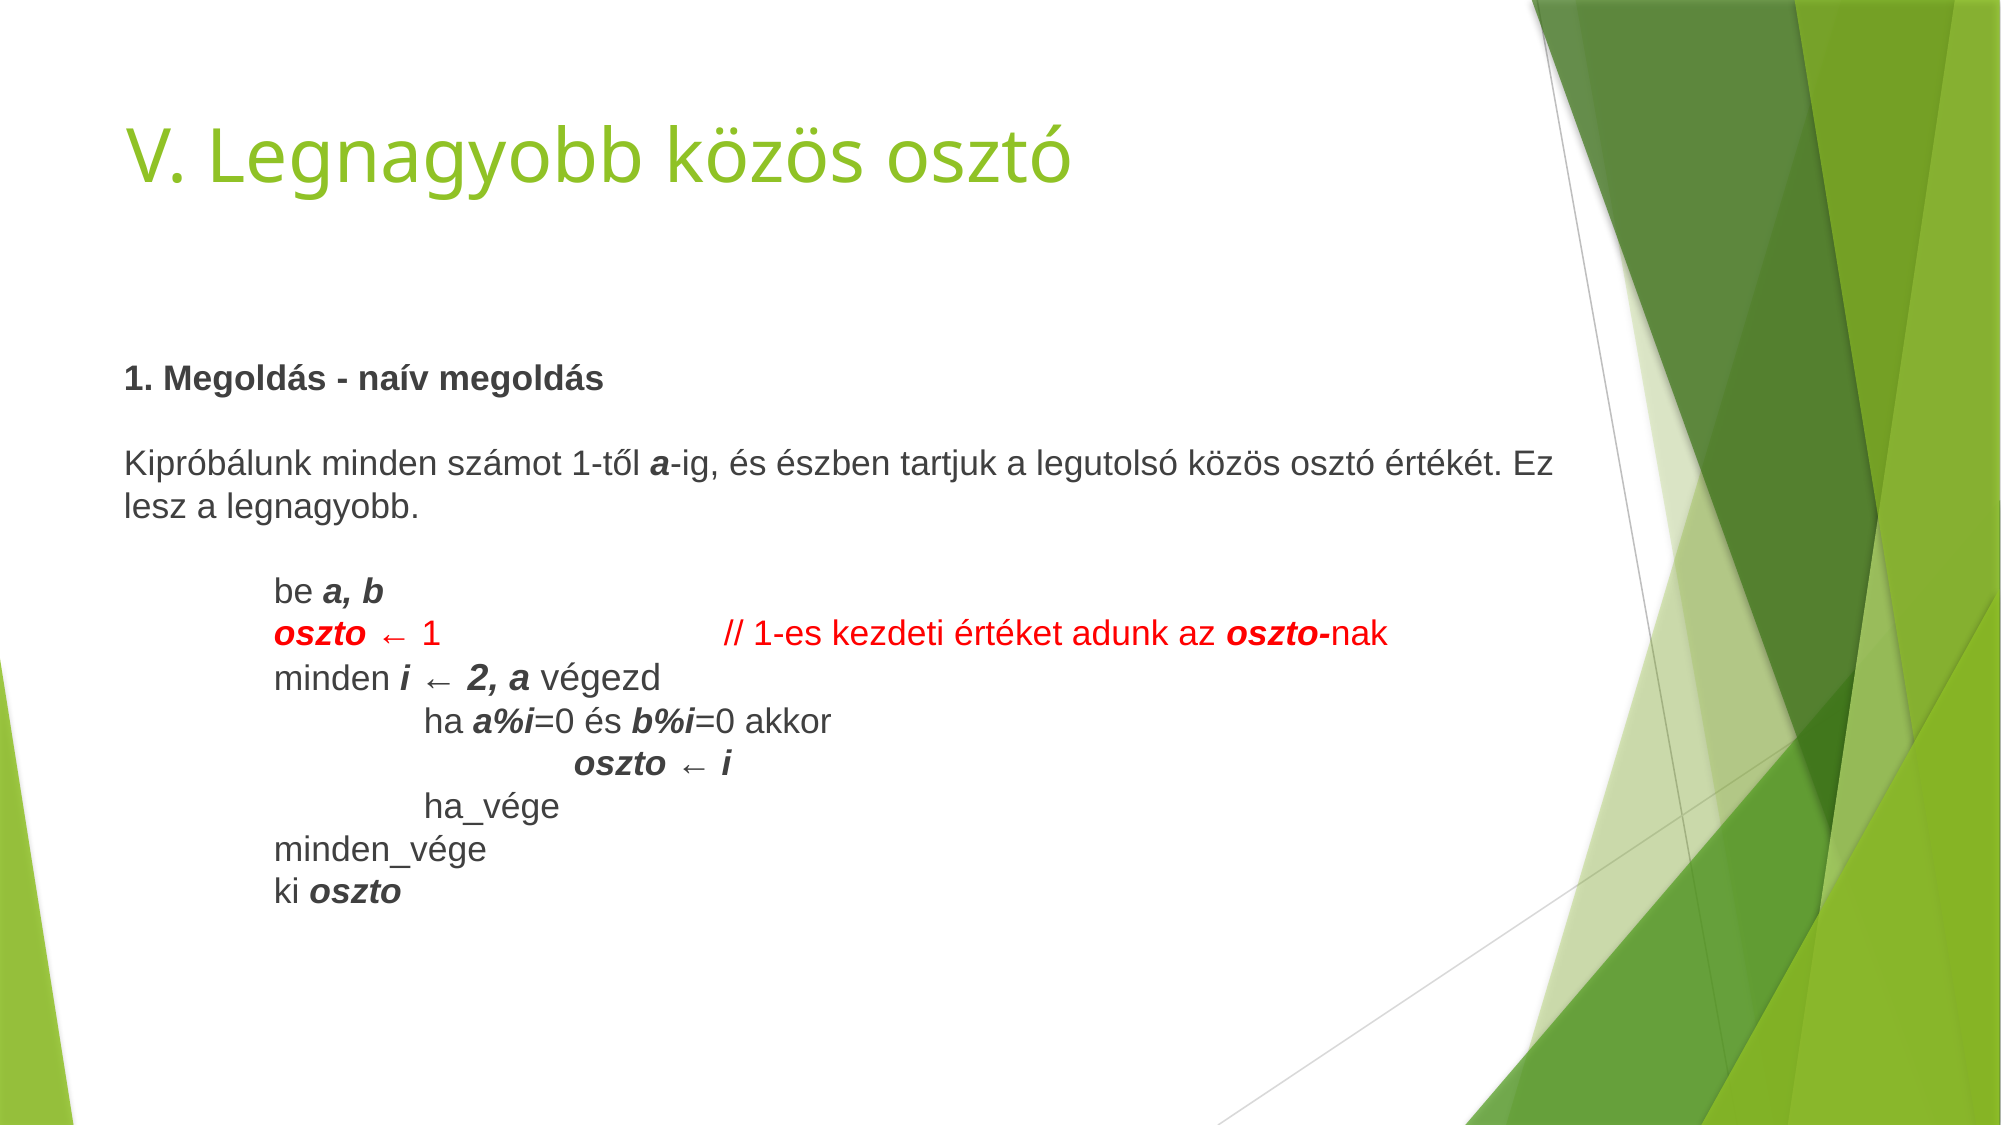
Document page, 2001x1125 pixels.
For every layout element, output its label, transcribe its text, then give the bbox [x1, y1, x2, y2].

title V. Legnagyobb közös osztó [111, 99, 1522, 234]
list 1. Megoldás - naív megoldás Kipróbálunk minden számot 1-től a-ig, és észben tartjuk a legutolsó közös osztó értékét. Ez lesz a legnagyobb. be a, b oszto ← 1 // 1-es kezdeti értéket adunk az oszto-nak minden i ← 2, a végezd ha a%i=0 és b%i=0 akkor oszto ← i ha_vége minden_vége ki oszto Az algoritmus bonyolultsága O(a) [108, 347, 1622, 1086]
